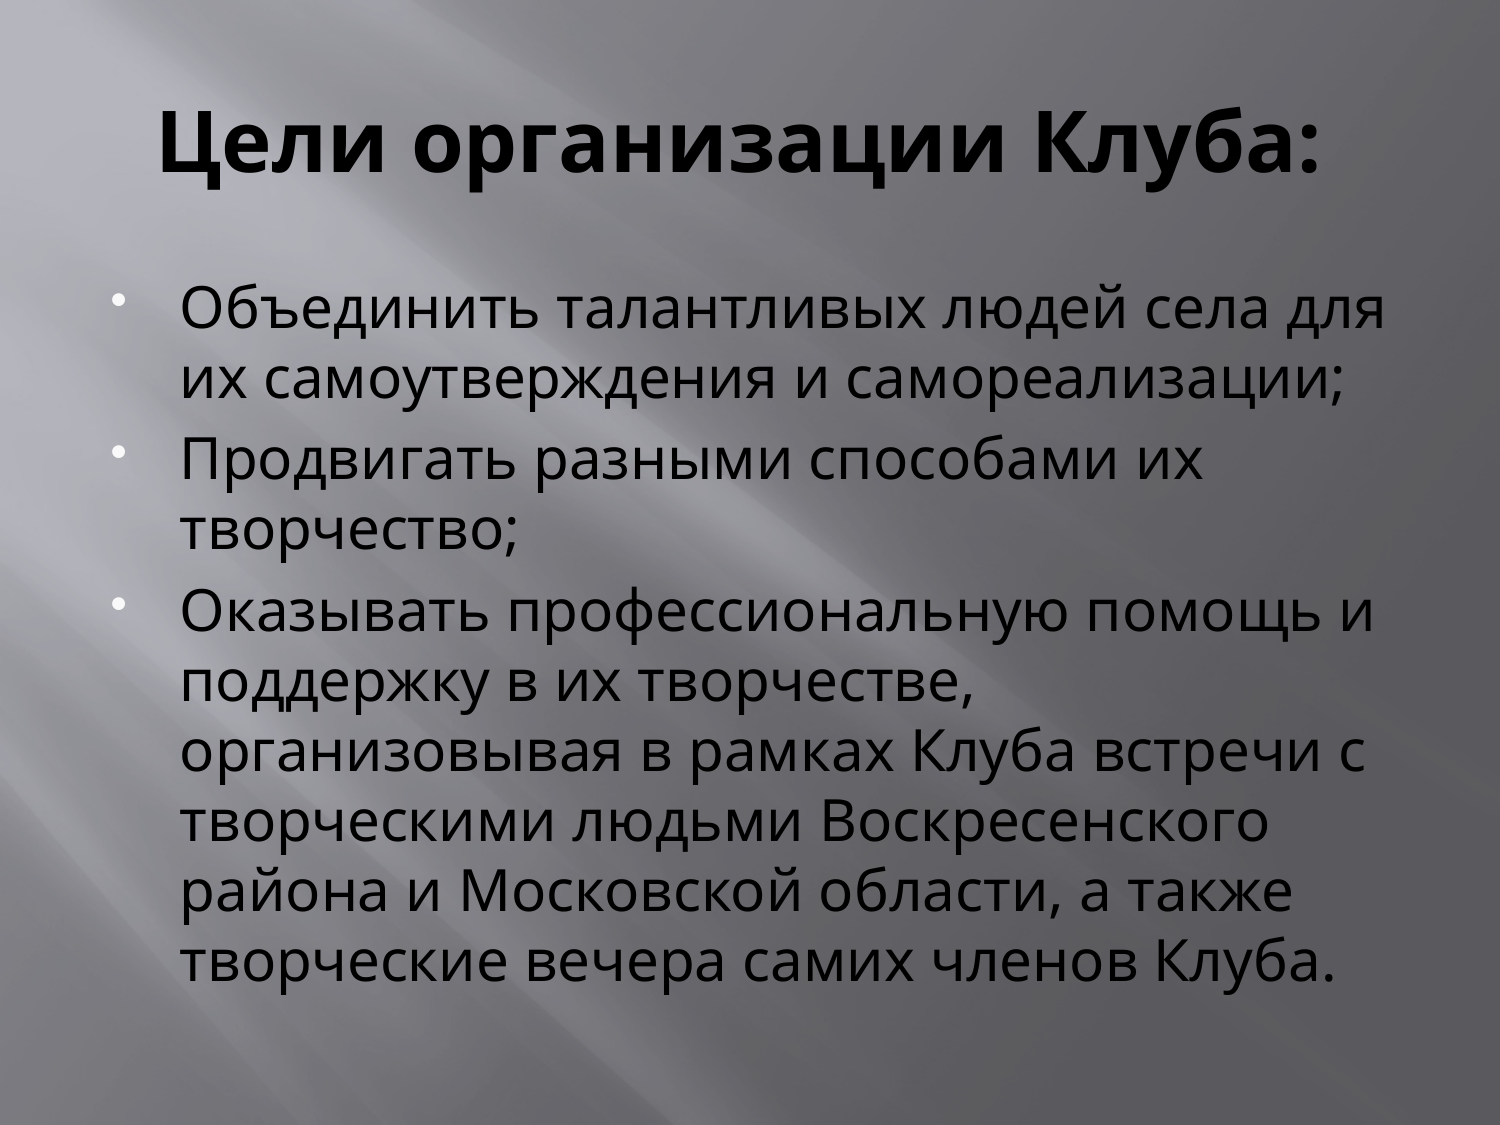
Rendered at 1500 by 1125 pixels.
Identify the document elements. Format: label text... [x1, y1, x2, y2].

title Цели организации Клуба: [75, 45, 1425, 233]
list Объединить талантливых людей села для их самоутверждения и самореализации; Продвигать разными способами их творчество; Оказывать профессиональную помощь и поддержку в их творчестве, организовывая в рамках Клуба встречи с творческими людьми Воскресенского района и Московской области, а также творческие вечера самих членов Клуба. [75, 262, 1425, 1035]
